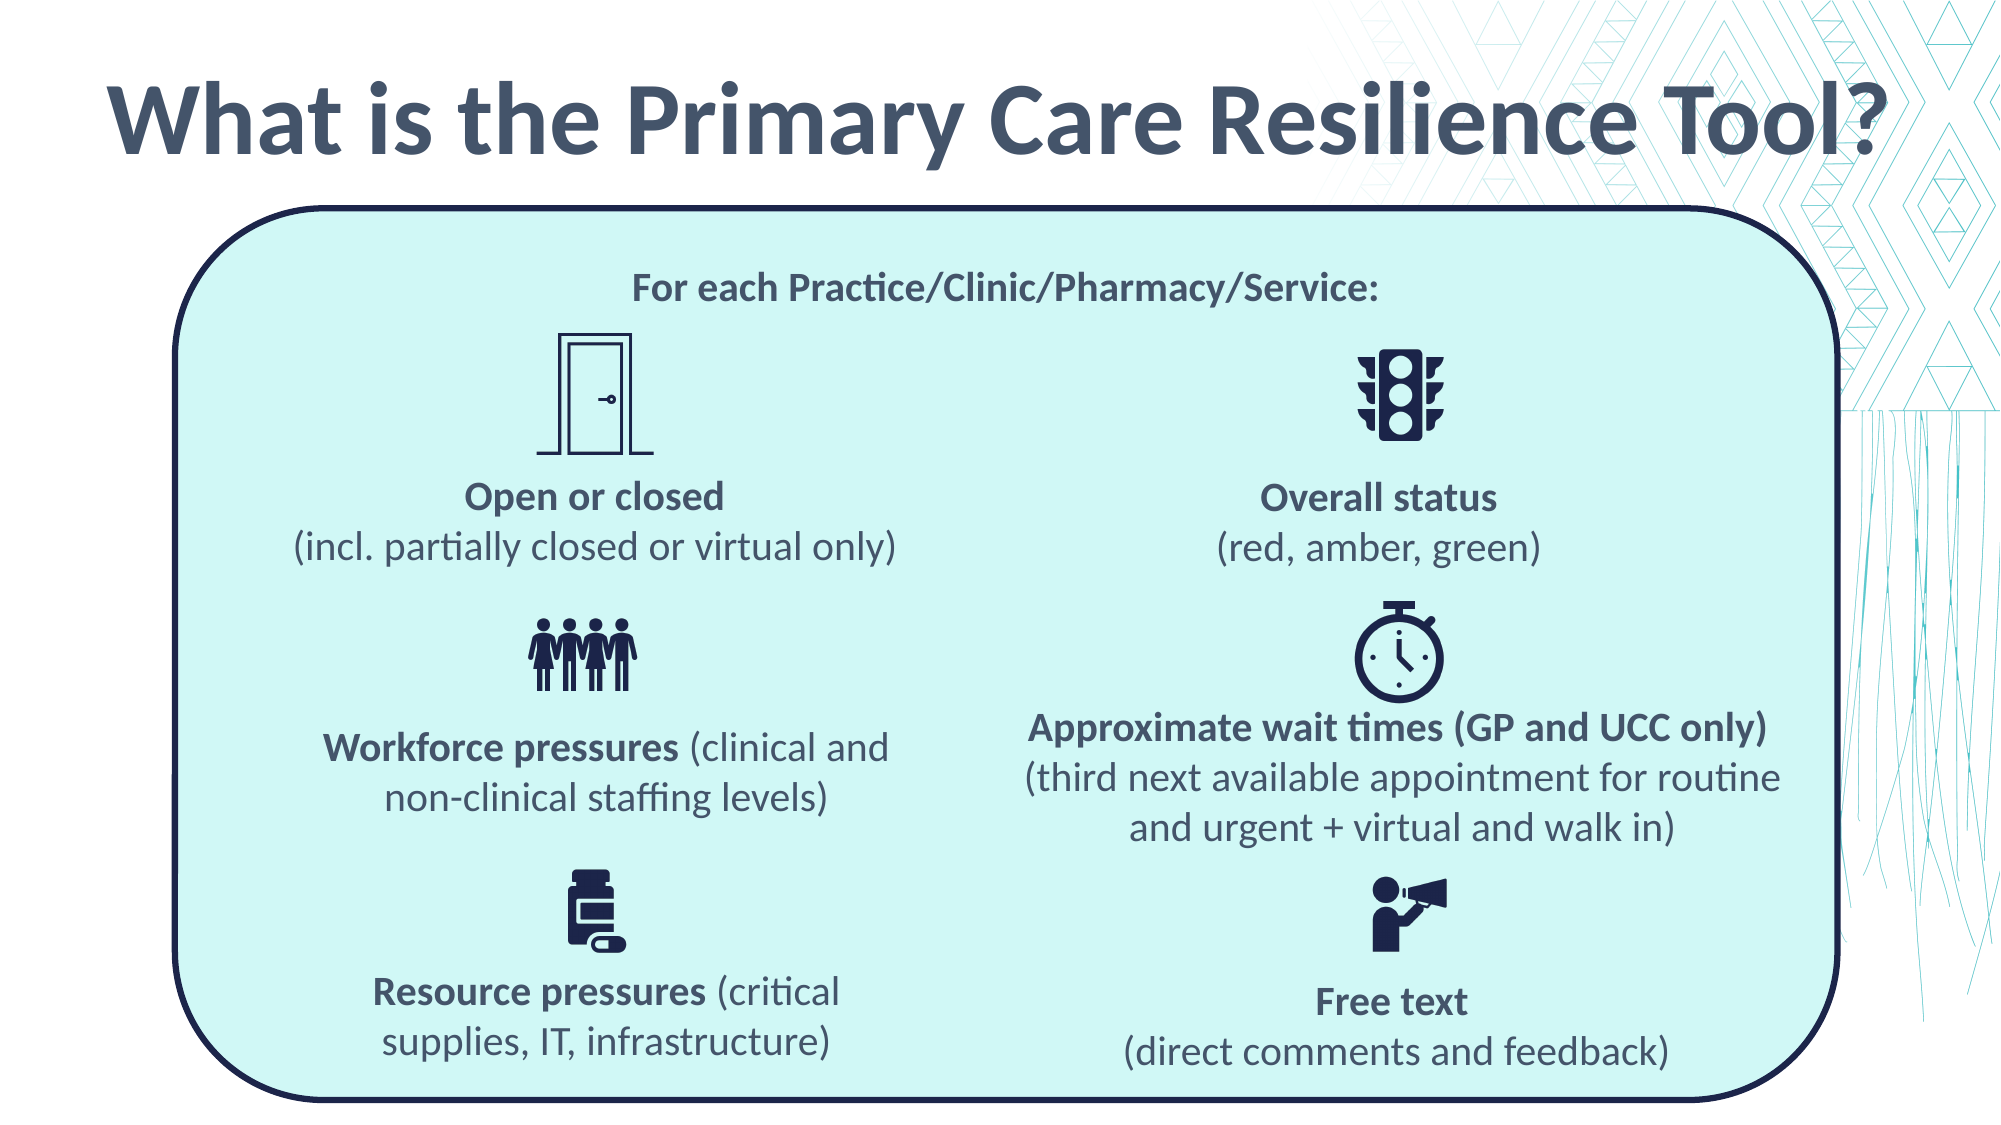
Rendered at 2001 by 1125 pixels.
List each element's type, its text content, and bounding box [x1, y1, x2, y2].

text_box Resource pressures (critical supplies, IT, infrastructure) [314, 960, 899, 1068]
picture [1339, 333, 1462, 456]
picture [1336, 589, 1462, 715]
list What is the Primary Care Resilience Tool? [0, 57, 2000, 181]
picture [547, 861, 647, 961]
text_box Workforce pressures (clinical and non-clinical staffing levels) [269, 715, 944, 823]
picture [1214, 181, 2000, 1125]
picture [521, 319, 669, 467]
picture [520, 592, 645, 717]
picture [1214, 0, 2000, 57]
text_box Overall status (red, amber, green) [1119, 466, 1639, 574]
text_box Approximate wait times (GP and UCC only) (third next available appointment for routine and urgent + virtual and walk in) [998, 721, 1807, 829]
picture [1356, 861, 1462, 967]
text_box For each Practice/Clinic/Pharmacy/Service: [173, 207, 1839, 1102]
text_box Open or closed (incl. partially closed or virtual only) [247, 461, 943, 577]
text_box Free text (direct comments and feedback) [1058, 970, 1736, 1078]
